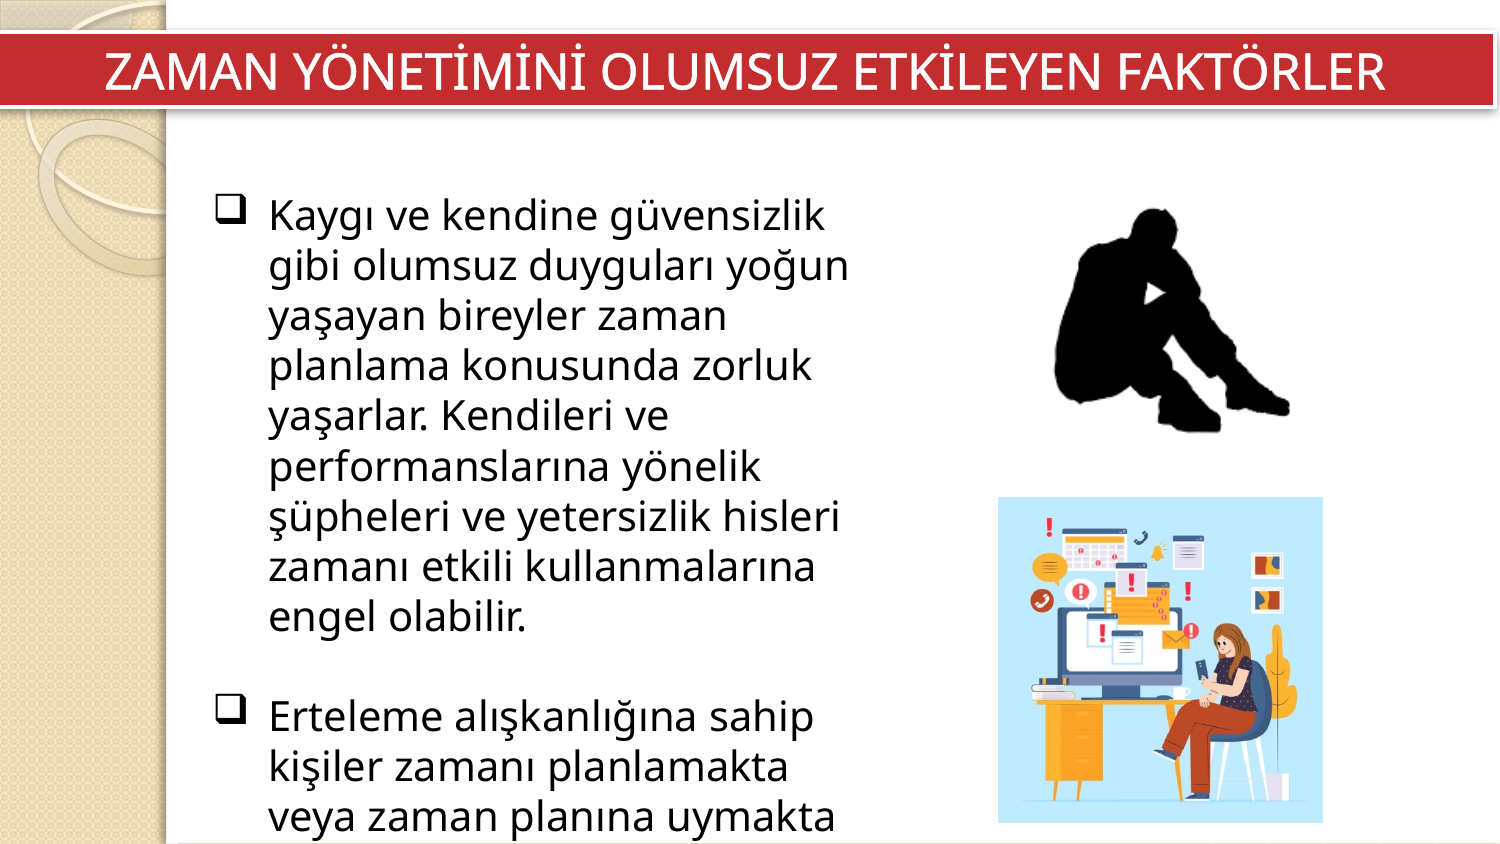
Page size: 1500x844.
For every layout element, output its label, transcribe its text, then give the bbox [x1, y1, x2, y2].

text_box Kaygı ve kendine güvensizlik gibi olumsuz duyguları yoğun yaşayan bireyler zaman planlama konusunda zorluk yaşarlar. Kendileri ve performanslarına yönelik şüpheleri ve yetersizlik hisleri zamanı etkili kullanmalarına engel olabilir. Erteleme alışkanlığına sahip kişiler zamanı planlamakta veya zaman planına uymakta zorlanırlar. [197, 181, 892, 844]
text_box ZAMAN YÖNETİMİNİ OLUMSUZ ETKİLEYEN FAKTÖRLER [0, 30, 1497, 109]
picture [976, 134, 1321, 493]
picture [997, 497, 1324, 824]
